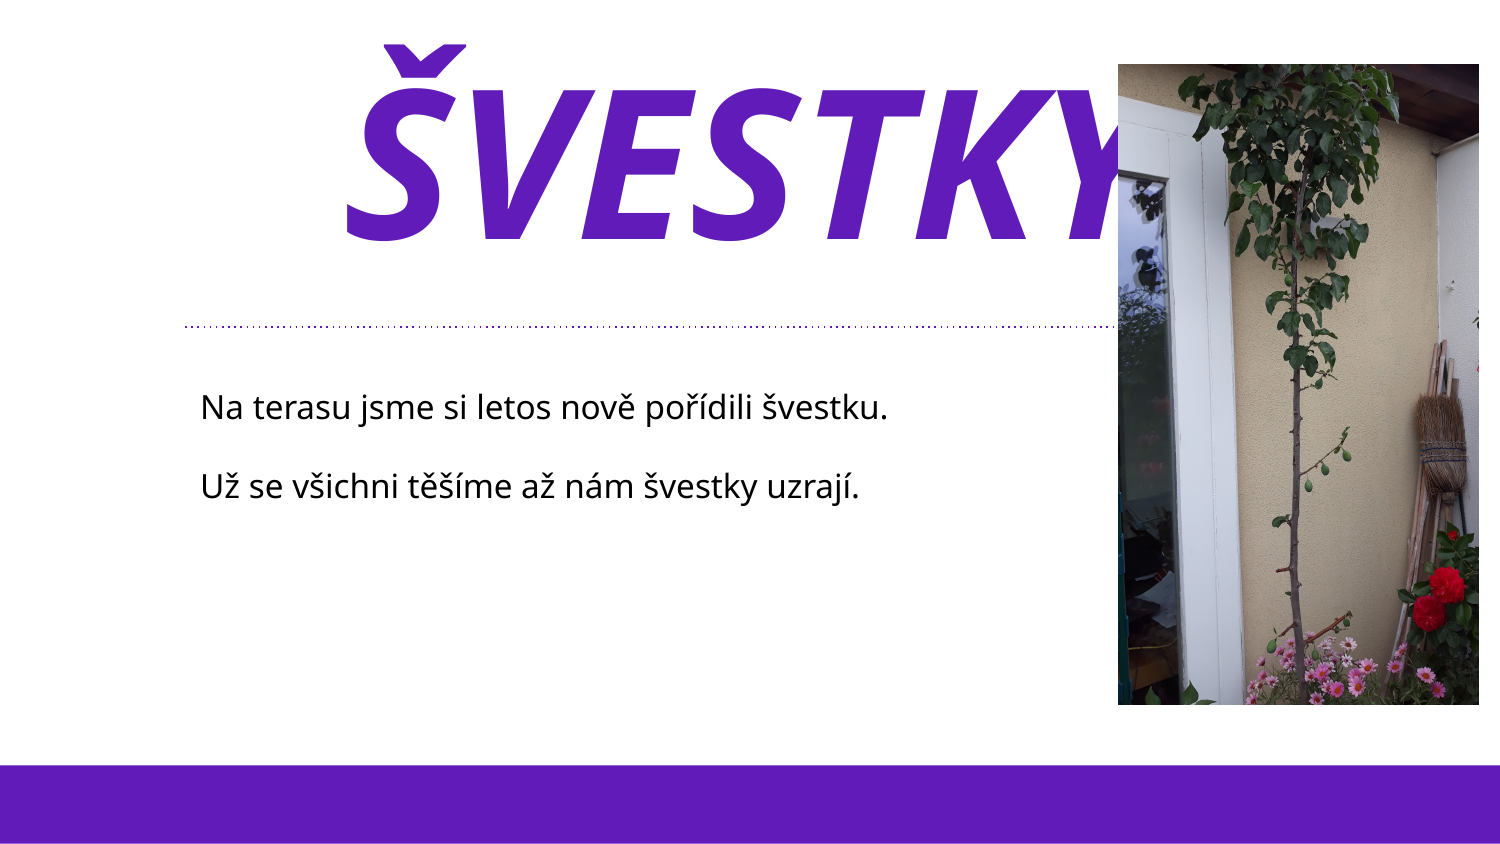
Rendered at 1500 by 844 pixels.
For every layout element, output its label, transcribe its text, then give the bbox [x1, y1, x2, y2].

picture [1118, 64, 1479, 705]
list Na terasu jsme si letos nově pořídili švestku. Už se všichni těšíme až nám švestky uzrají. [185, 365, 1315, 726]
title ŠVESTKY [185, 64, 1117, 297]
